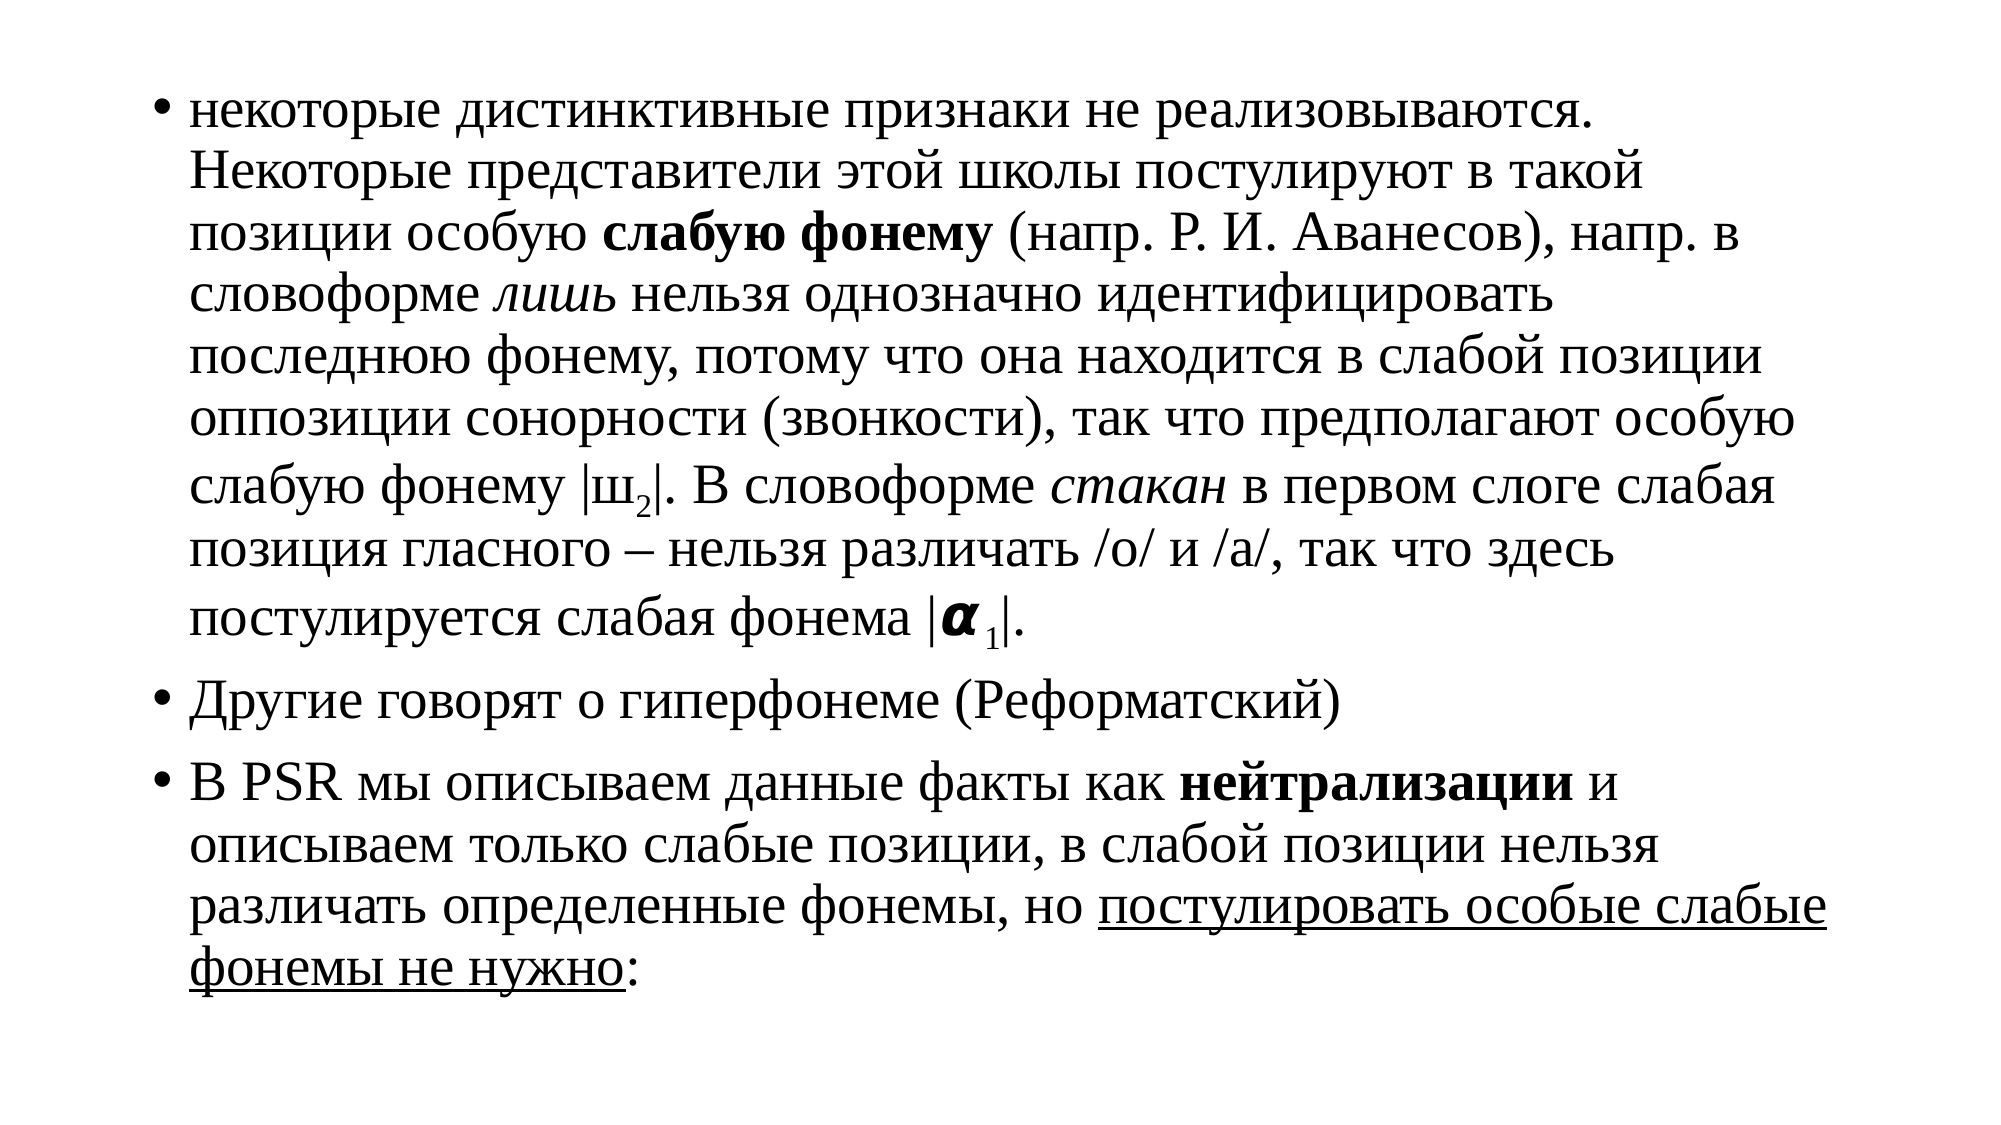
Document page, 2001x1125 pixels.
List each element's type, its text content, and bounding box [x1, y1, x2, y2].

list некоторые дистинктивные признаки не реализовываются. Некоторые представители этой школы постулируют в такой позиции особую слабую фонему (напр. Р. И. Аванесов), напр. в словоформе лишь нельзя однозначно идентифицировать последнюю фонему, потому что она находится в слабой позиции оппозиции сонорности (звонкости), так что предполагают особую слабую фонему |ш2|. В словоформе стакан в первом слоге слабая позиция гласного – нельзя различать /o/ и /a/, так что здесь постулируется слабая фонема |𝞪1|. Другие говорят о гиперфонеме (Реформатский) В PSR мы описываем данные факты как нейтрализации и описываем только слабые позиции, в слабой позиции нельзя различать определенные фонемы, но постулировать особые слабые фонемы не нужно: [137, 70, 1863, 1014]
